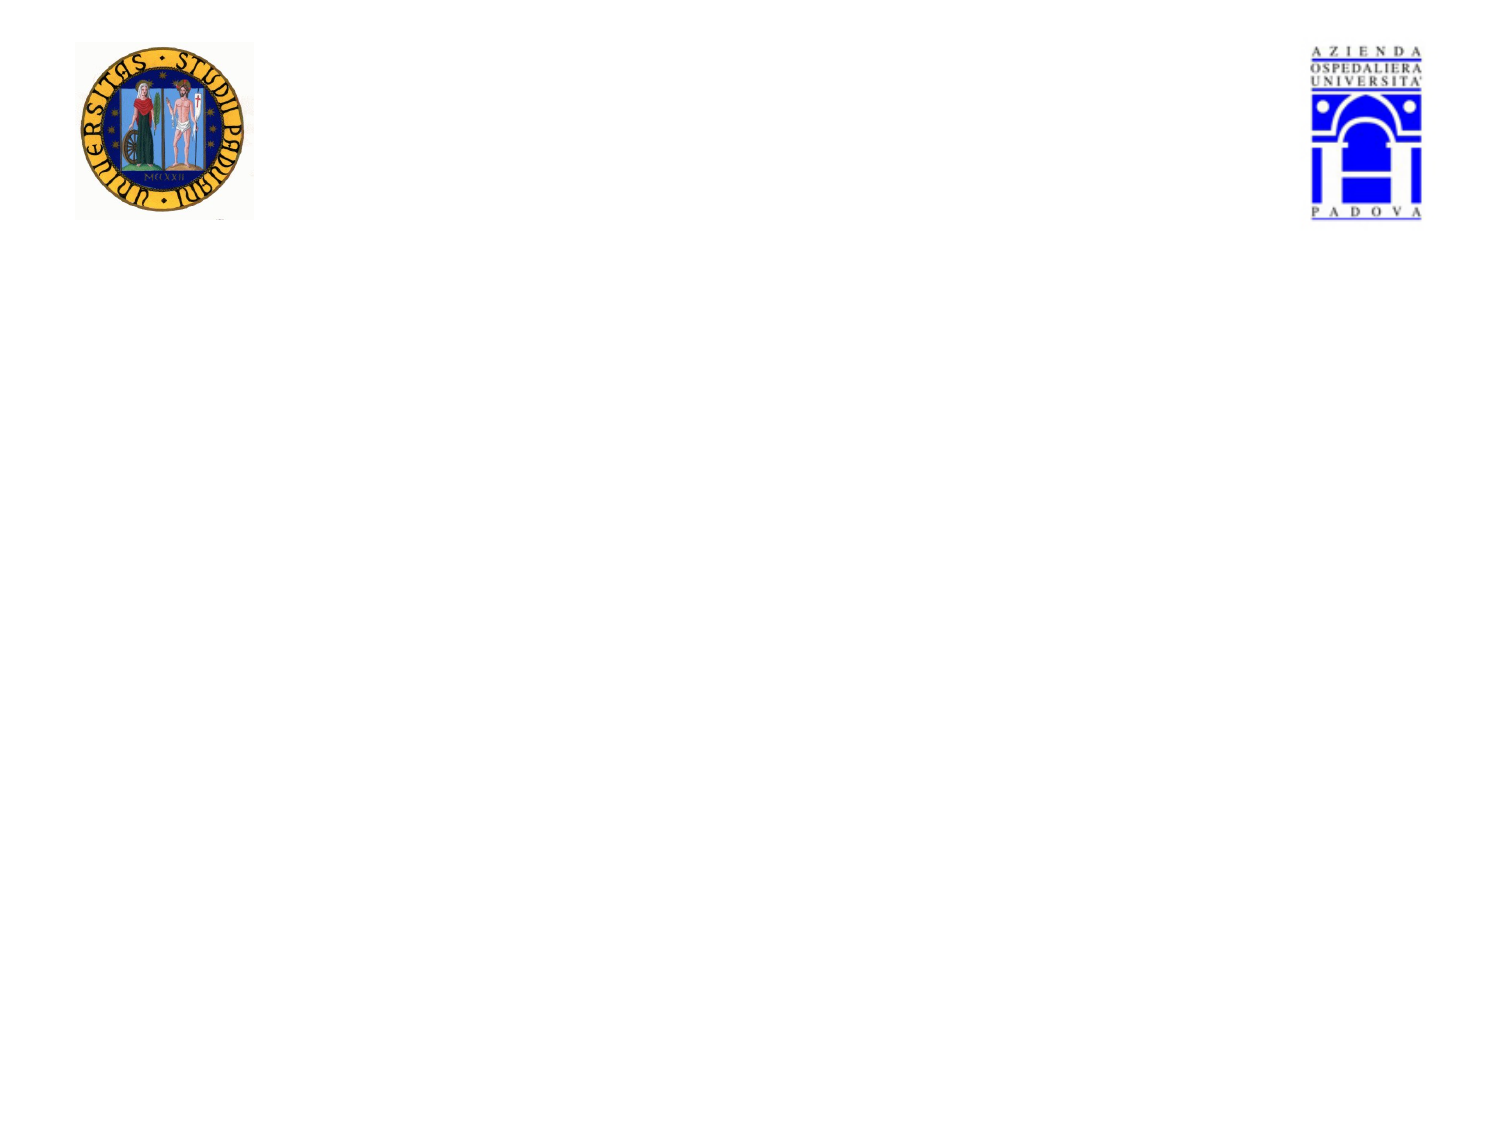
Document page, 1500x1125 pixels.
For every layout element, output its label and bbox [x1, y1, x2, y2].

picture [75, 42, 254, 220]
picture [1246, 11, 1490, 256]
